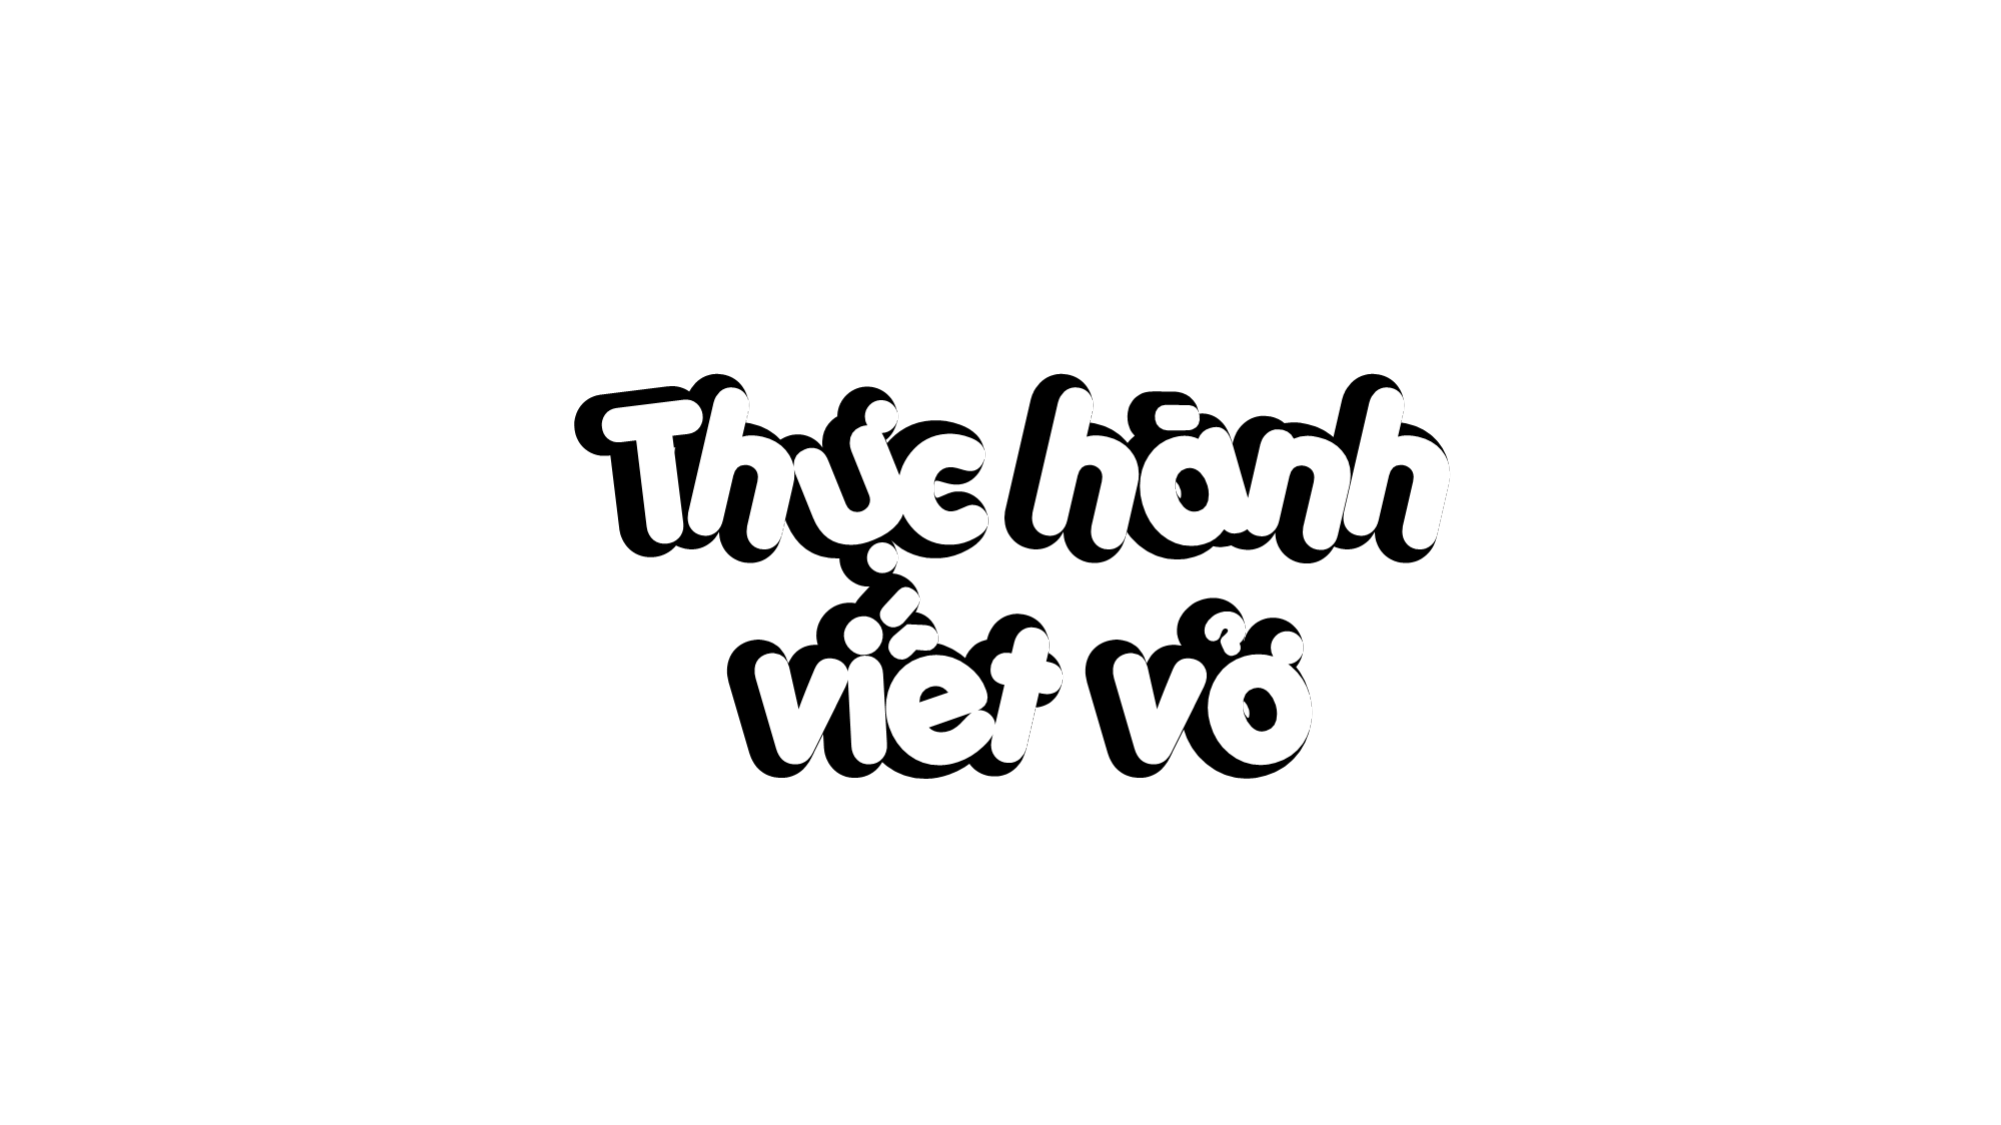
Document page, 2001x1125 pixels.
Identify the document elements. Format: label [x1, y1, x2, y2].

picture [504, 301, 1616, 909]
